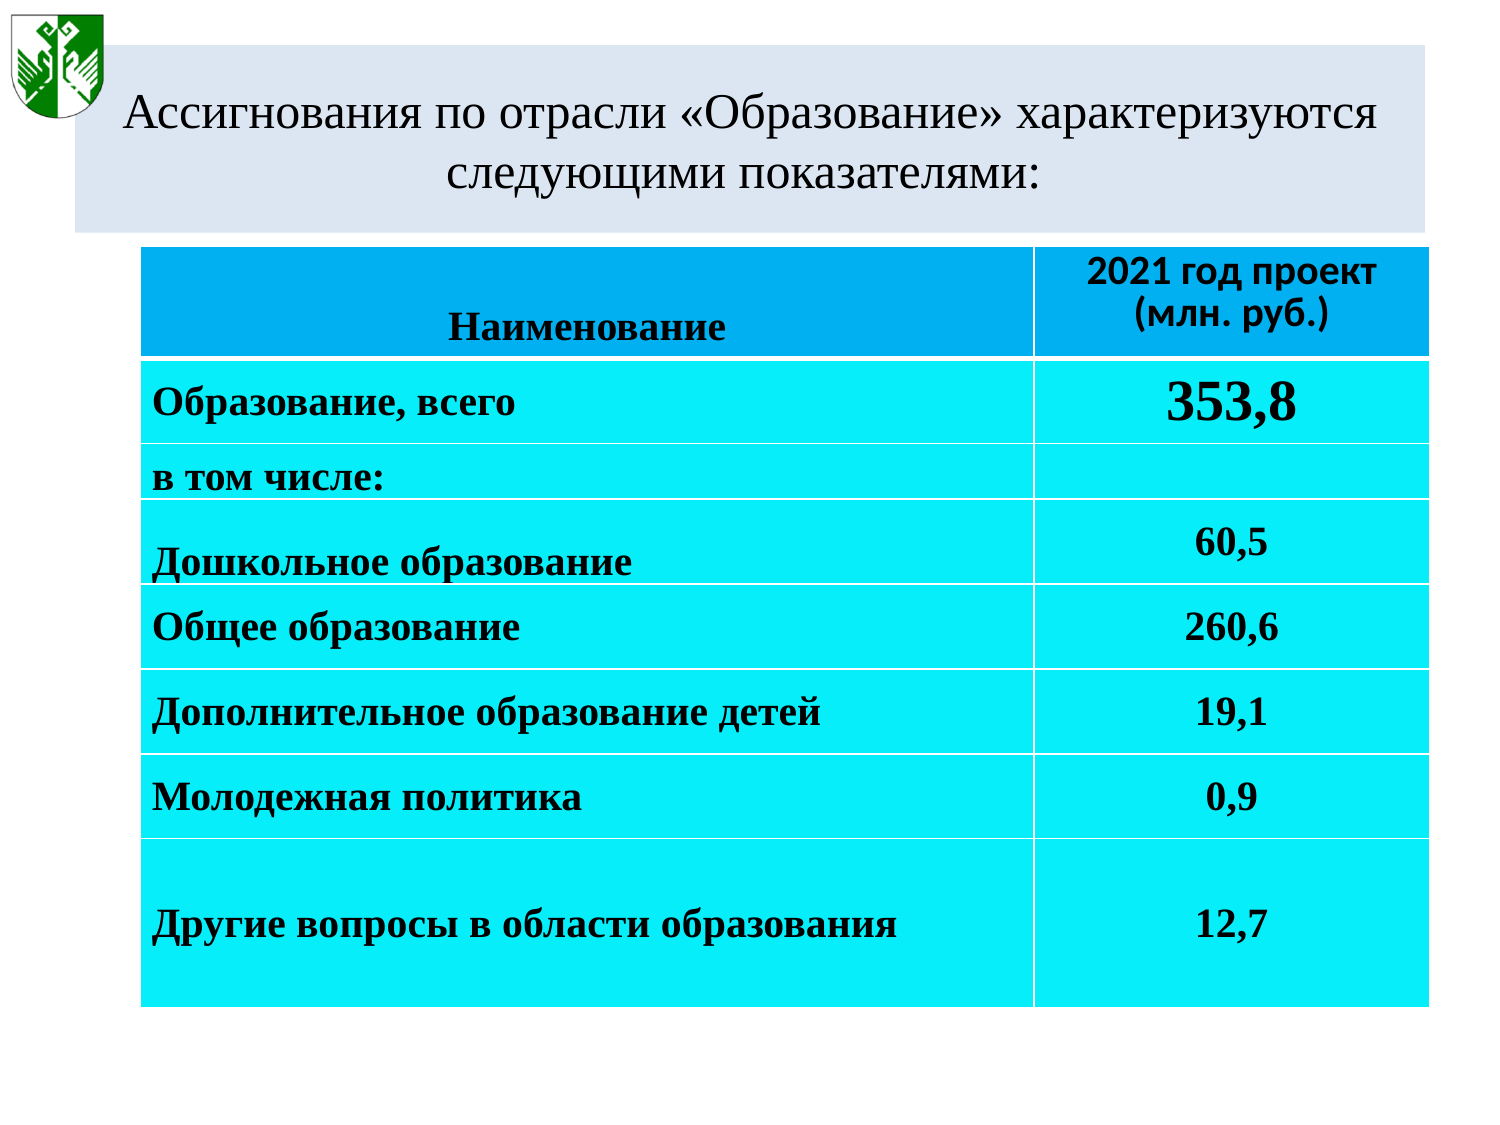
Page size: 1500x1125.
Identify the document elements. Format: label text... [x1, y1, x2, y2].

table_cell 60,5 [1035, 500, 1429, 583]
title Ассигнования по отрасли «Образование» характеризуются следующими показателями: [75, 45, 1425, 233]
table_cell в том числе: [141, 444, 1033, 498]
table_cell 0,9 [1035, 755, 1429, 838]
table_cell [1035, 444, 1429, 498]
table_cell 353,8 [1035, 361, 1429, 443]
table_cell Дошкольное образование [141, 500, 1033, 583]
table_header Наименование [141, 247, 1033, 356]
picture [0, 0, 115, 130]
table_cell 19,1 [1035, 670, 1429, 753]
table_cell 260,6 [1035, 585, 1429, 668]
table_cell 12,7 [1035, 839, 1429, 1007]
table_cell Молодежная политика [141, 755, 1033, 838]
table_header 2021 год проект (млн. руб.) [1035, 247, 1429, 356]
table_cell Образование, всего [141, 361, 1033, 443]
table_cell Дополнительное образование детей [141, 670, 1033, 753]
table_cell Общее образование [141, 585, 1033, 668]
table_cell Другие вопросы в области образования [141, 839, 1033, 1007]
